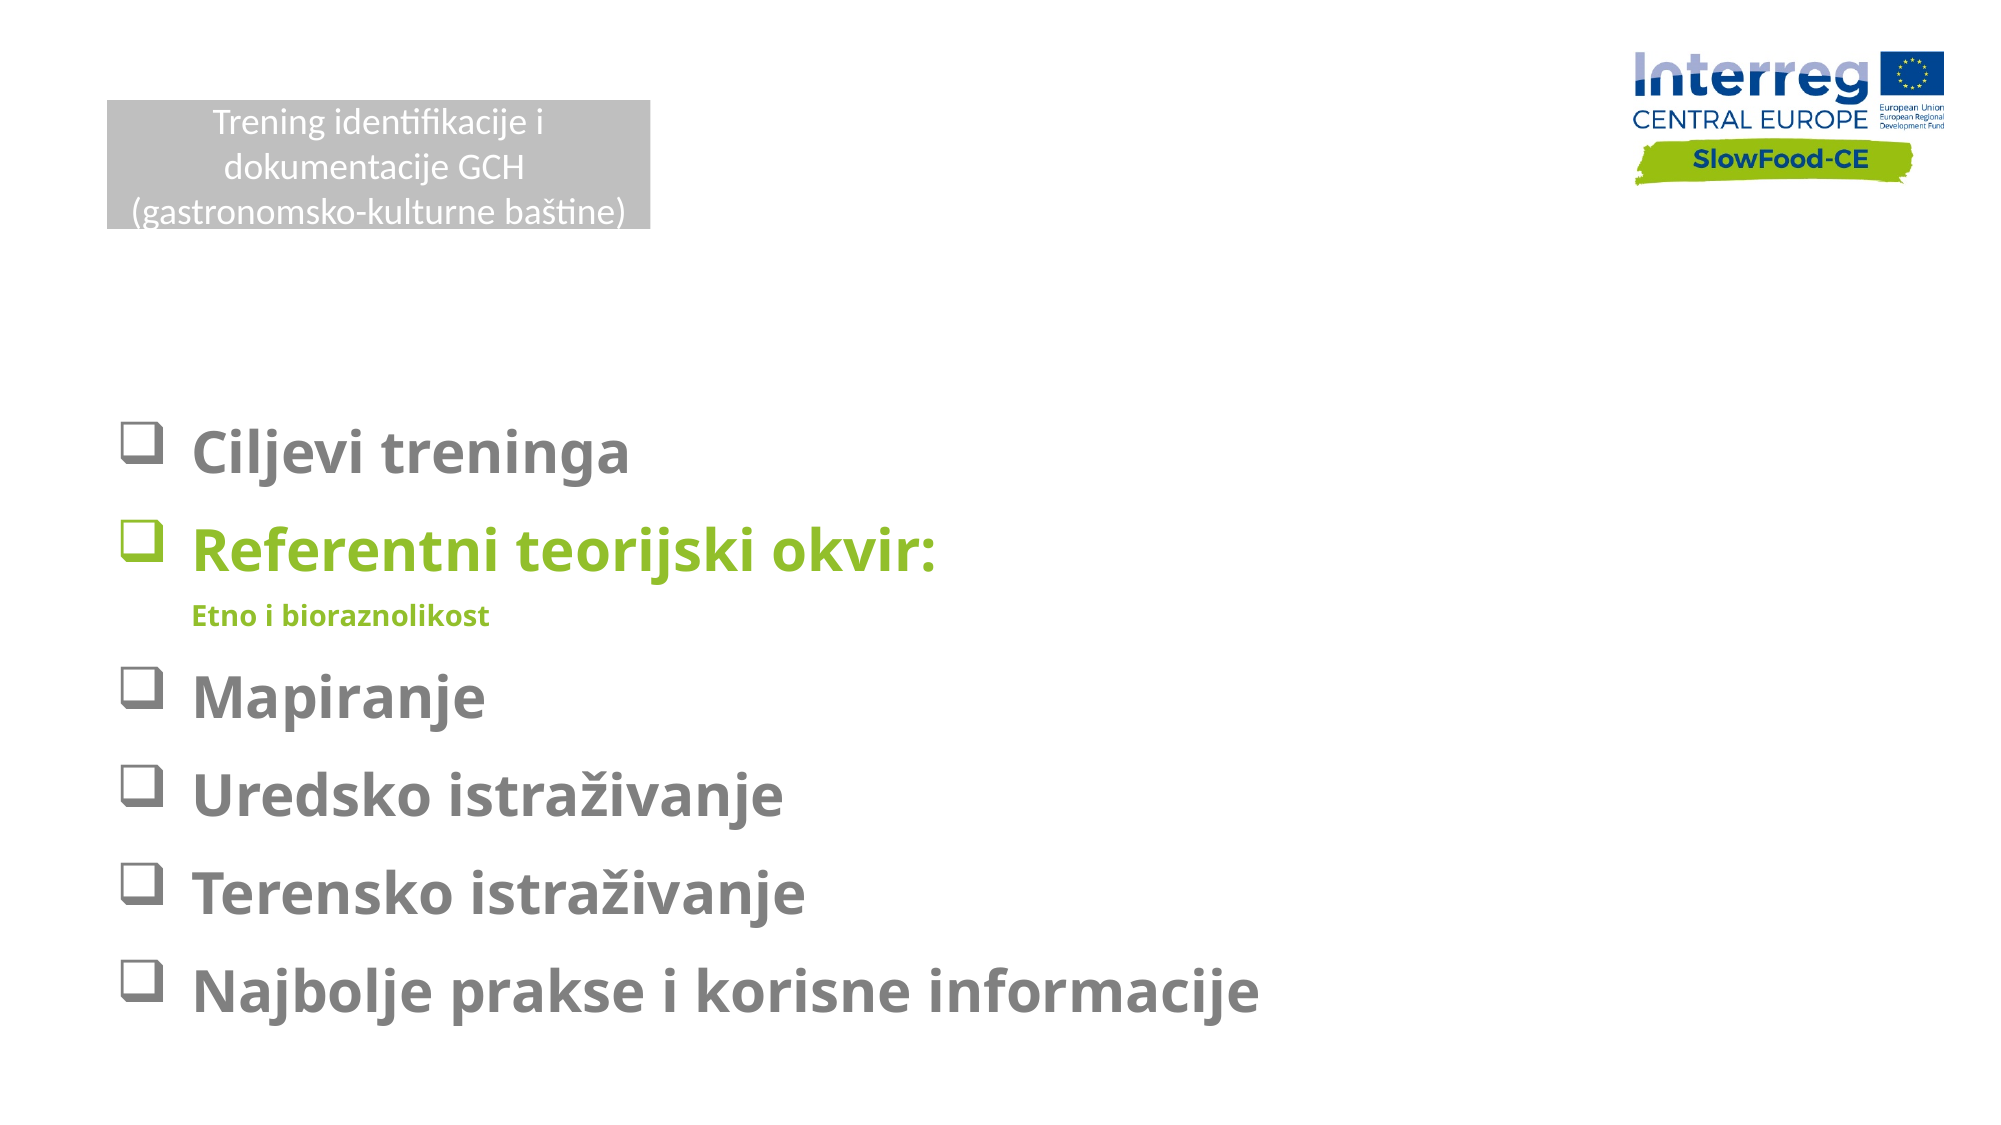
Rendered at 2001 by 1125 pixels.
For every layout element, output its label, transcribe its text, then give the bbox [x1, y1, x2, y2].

picture [1633, 51, 1944, 186]
text_box Ciljevi treninga Referentni teorijski okvir: Etno i bioraznolikost Mapiranje Uredsko istraživanje Terensko istraživanje Najbolje prakse i korisne informacije [101, 380, 1396, 1032]
text_box Trening identifikacije i dokumentacije GCH (gastronomsko-kulturne baštine) [106, 99, 652, 230]
